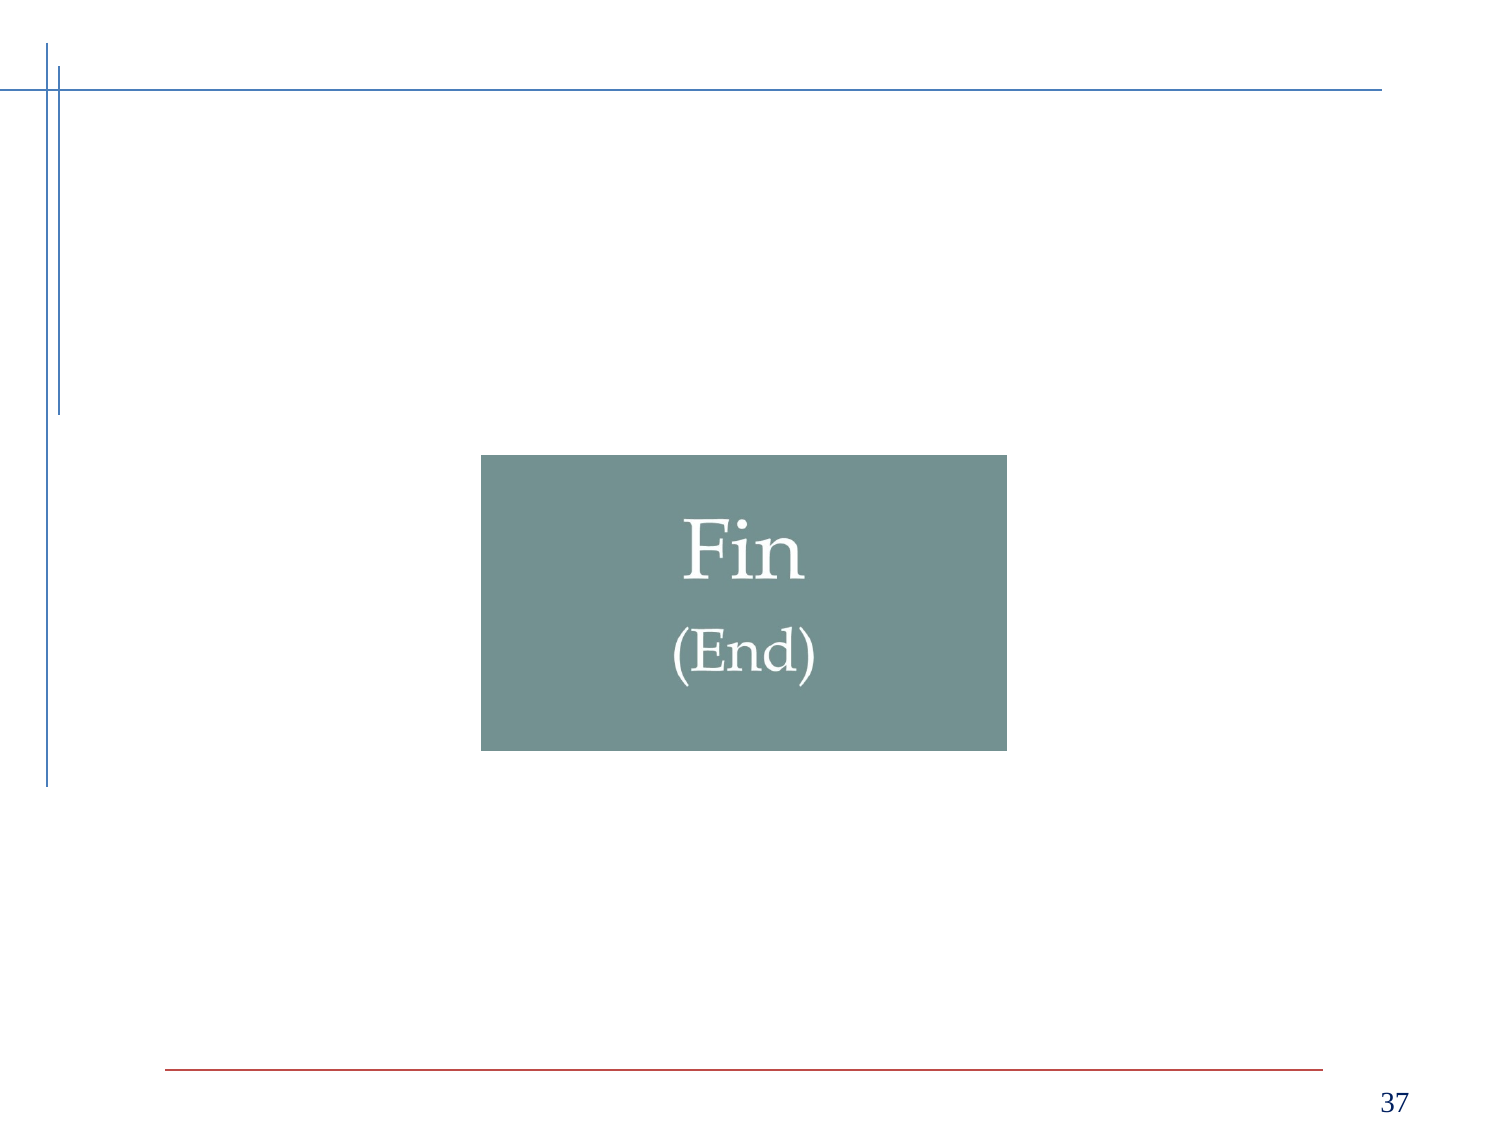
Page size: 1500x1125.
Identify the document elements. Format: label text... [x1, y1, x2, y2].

slide_number 37 [1074, 1079, 1425, 1125]
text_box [0, 42, 1488, 1071]
picture [481, 455, 1007, 752]
